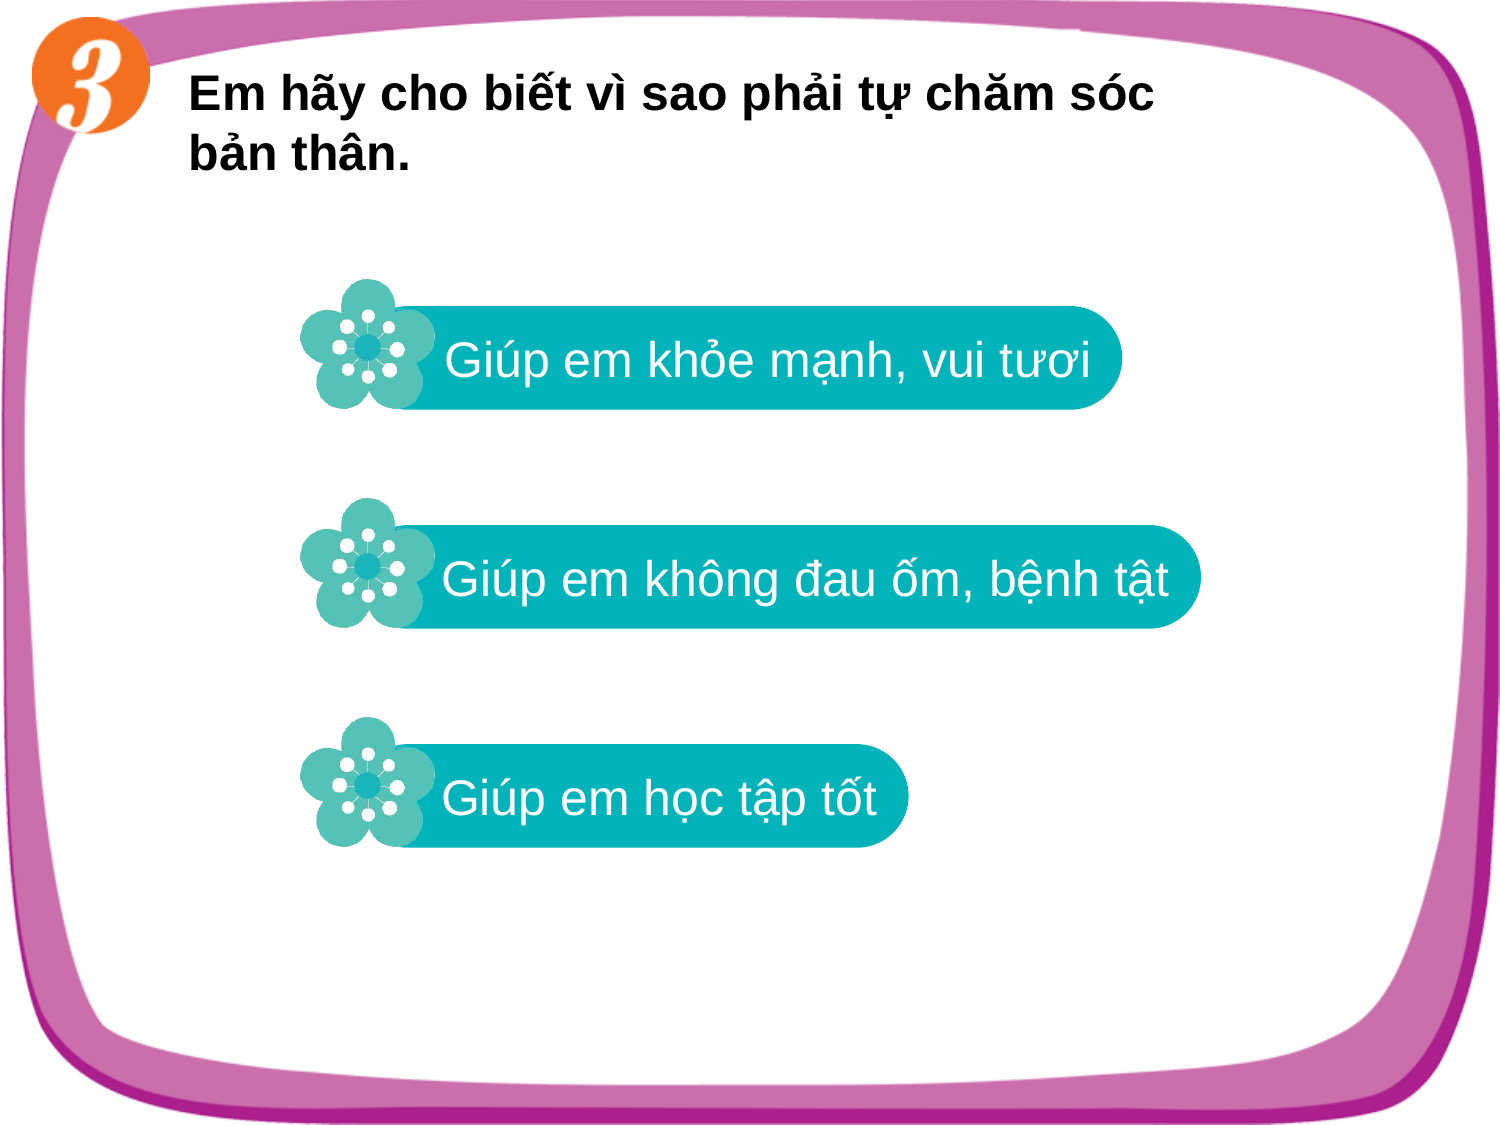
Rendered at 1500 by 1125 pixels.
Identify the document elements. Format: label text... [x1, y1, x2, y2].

text_box Em hãy cho biết vì sao phải tự chăm sóc bản thân. [174, 53, 1270, 188]
picture [0, 0, 1500, 1125]
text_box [299, 278, 1122, 409]
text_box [299, 497, 1200, 628]
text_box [299, 716, 908, 847]
